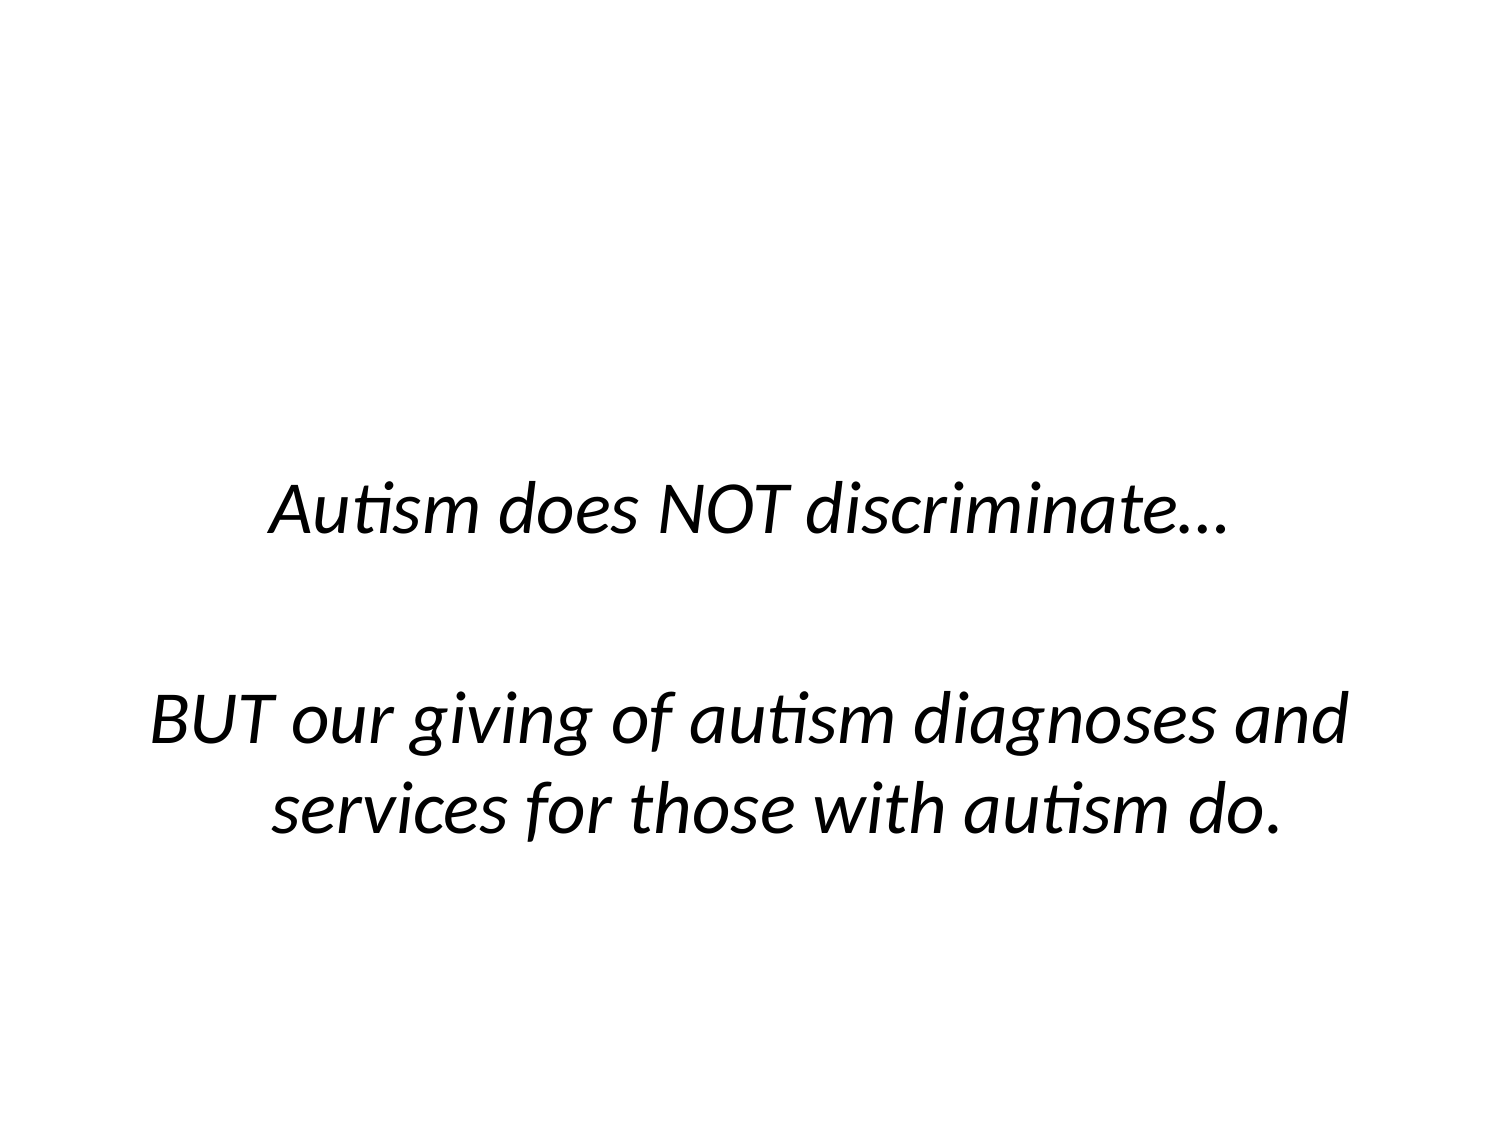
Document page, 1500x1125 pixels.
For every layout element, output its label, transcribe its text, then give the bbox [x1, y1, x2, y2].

list Autism does NOT discriminate… BUT our giving of autism diagnoses and services for those with autism do. [75, 262, 1425, 1005]
